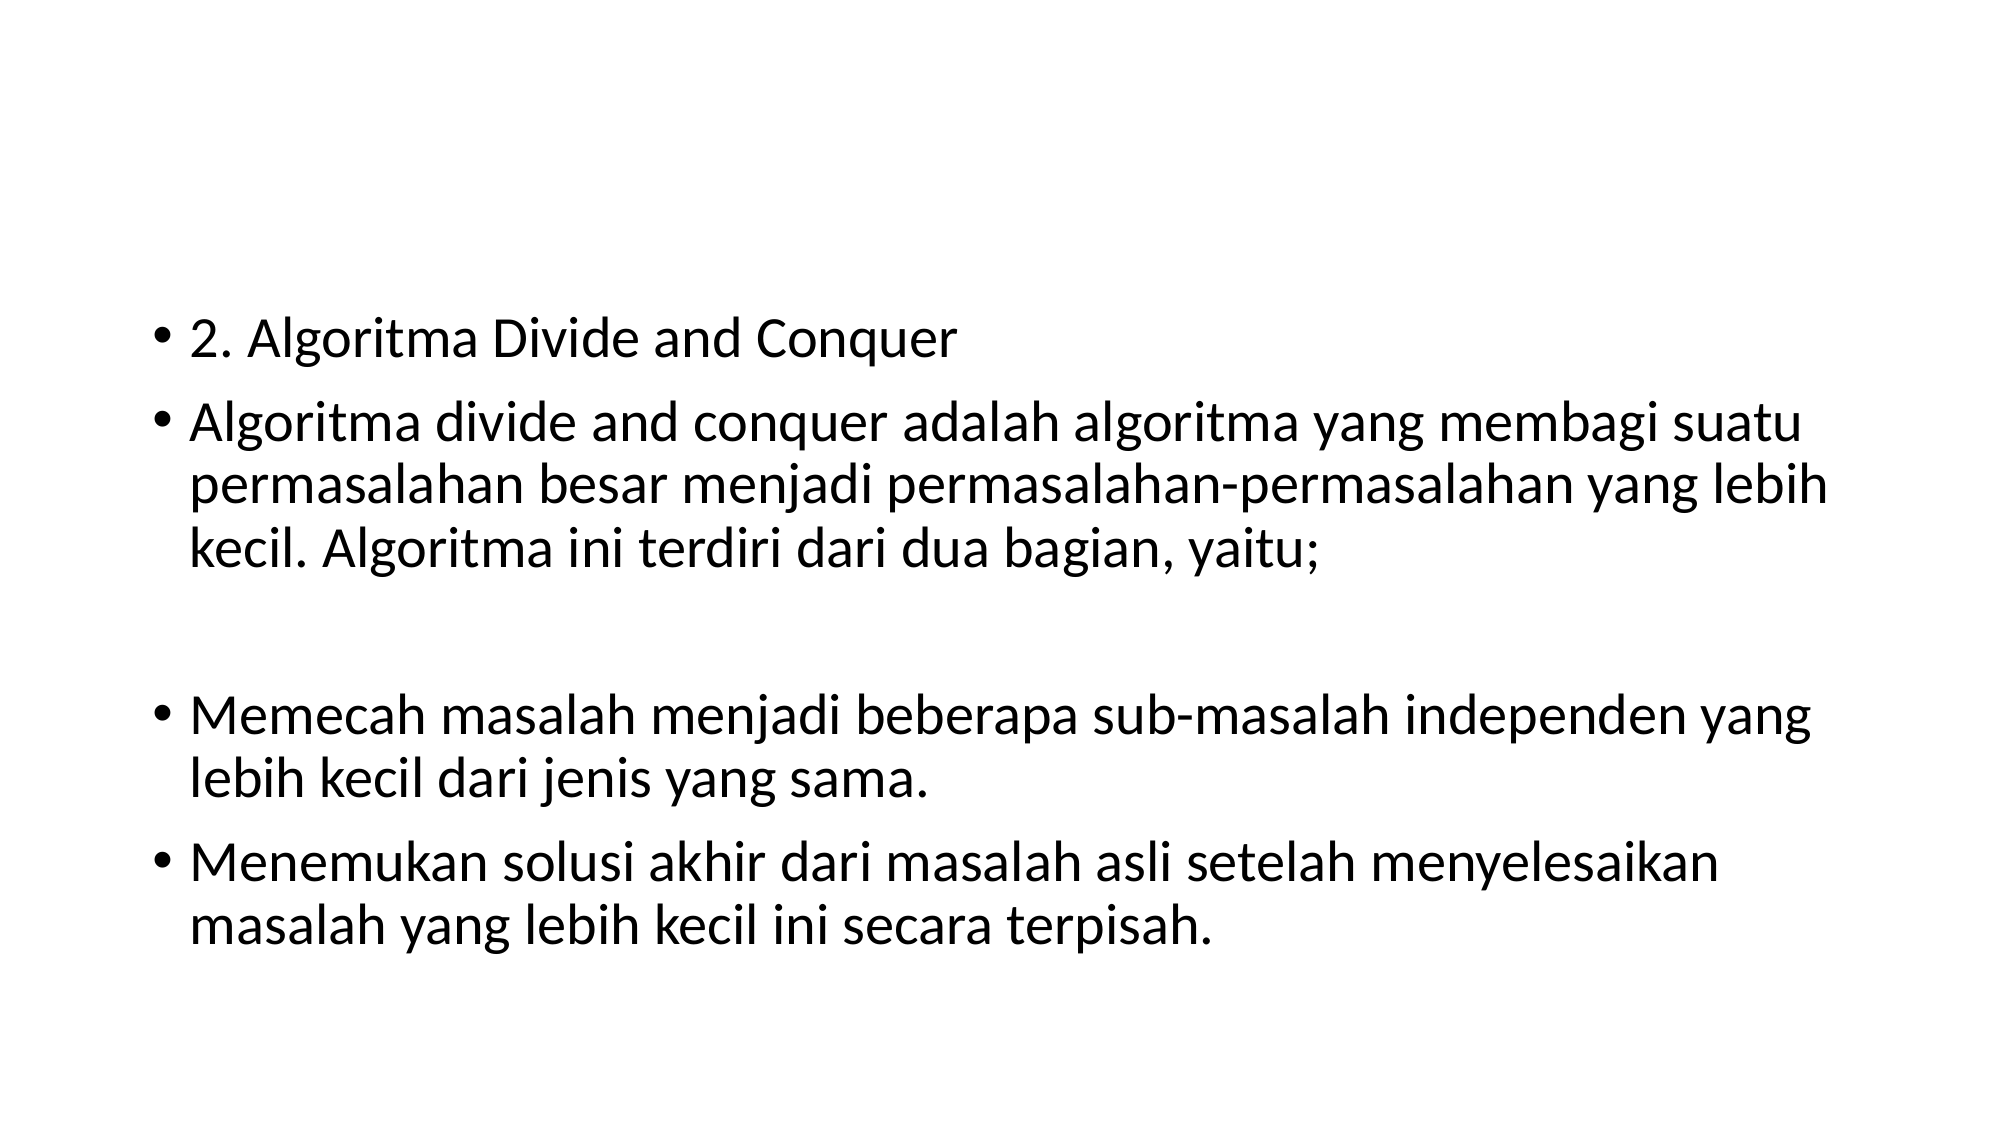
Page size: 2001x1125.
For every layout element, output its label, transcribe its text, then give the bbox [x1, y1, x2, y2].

list 2. Algoritma Divide and Conquer Algoritma divide and conquer adalah algoritma yang membagi suatu permasalahan besar menjadi permasalahan-permasalahan yang lebih kecil. Algoritma ini terdiri dari dua bagian, yaitu; Memecah masalah menjadi beberapa sub-masalah independen yang lebih kecil dari jenis yang sama. Menemukan solusi akhir dari masalah asli setelah menyelesaikan masalah yang lebih kecil ini secara terpisah. [137, 299, 1863, 1014]
